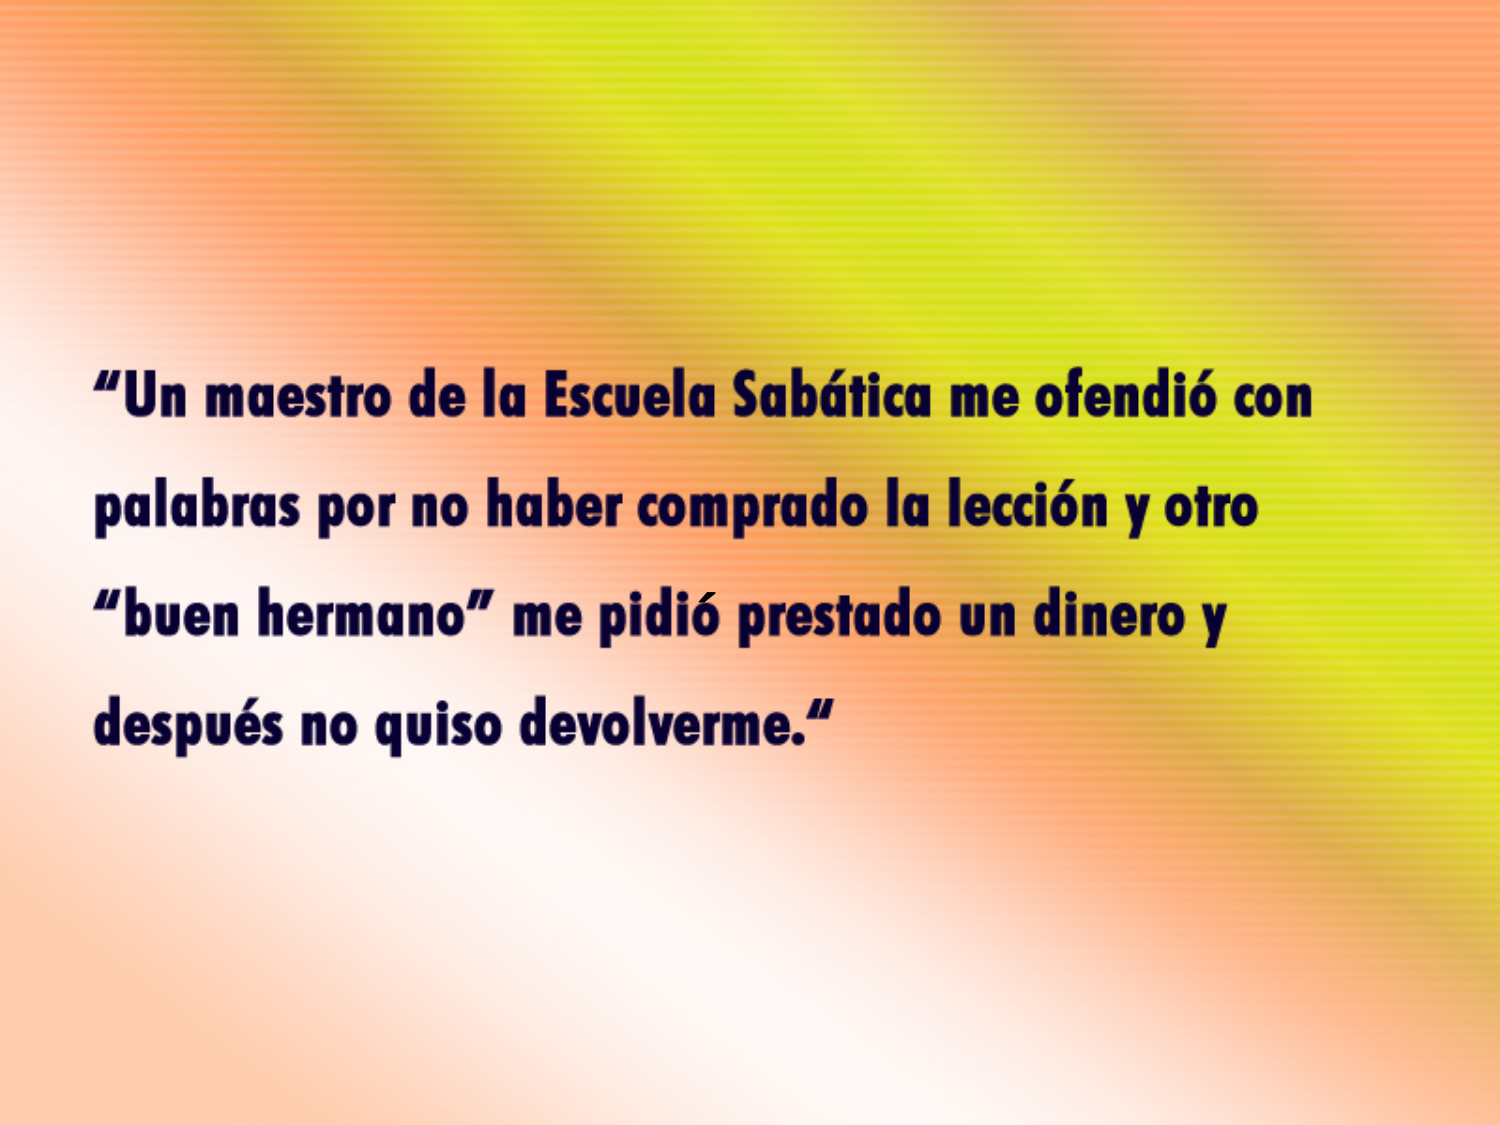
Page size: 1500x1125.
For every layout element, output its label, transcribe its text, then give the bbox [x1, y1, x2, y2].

text_box ´ [681, 567, 753, 663]
picture [0, 0, 1500, 1125]
